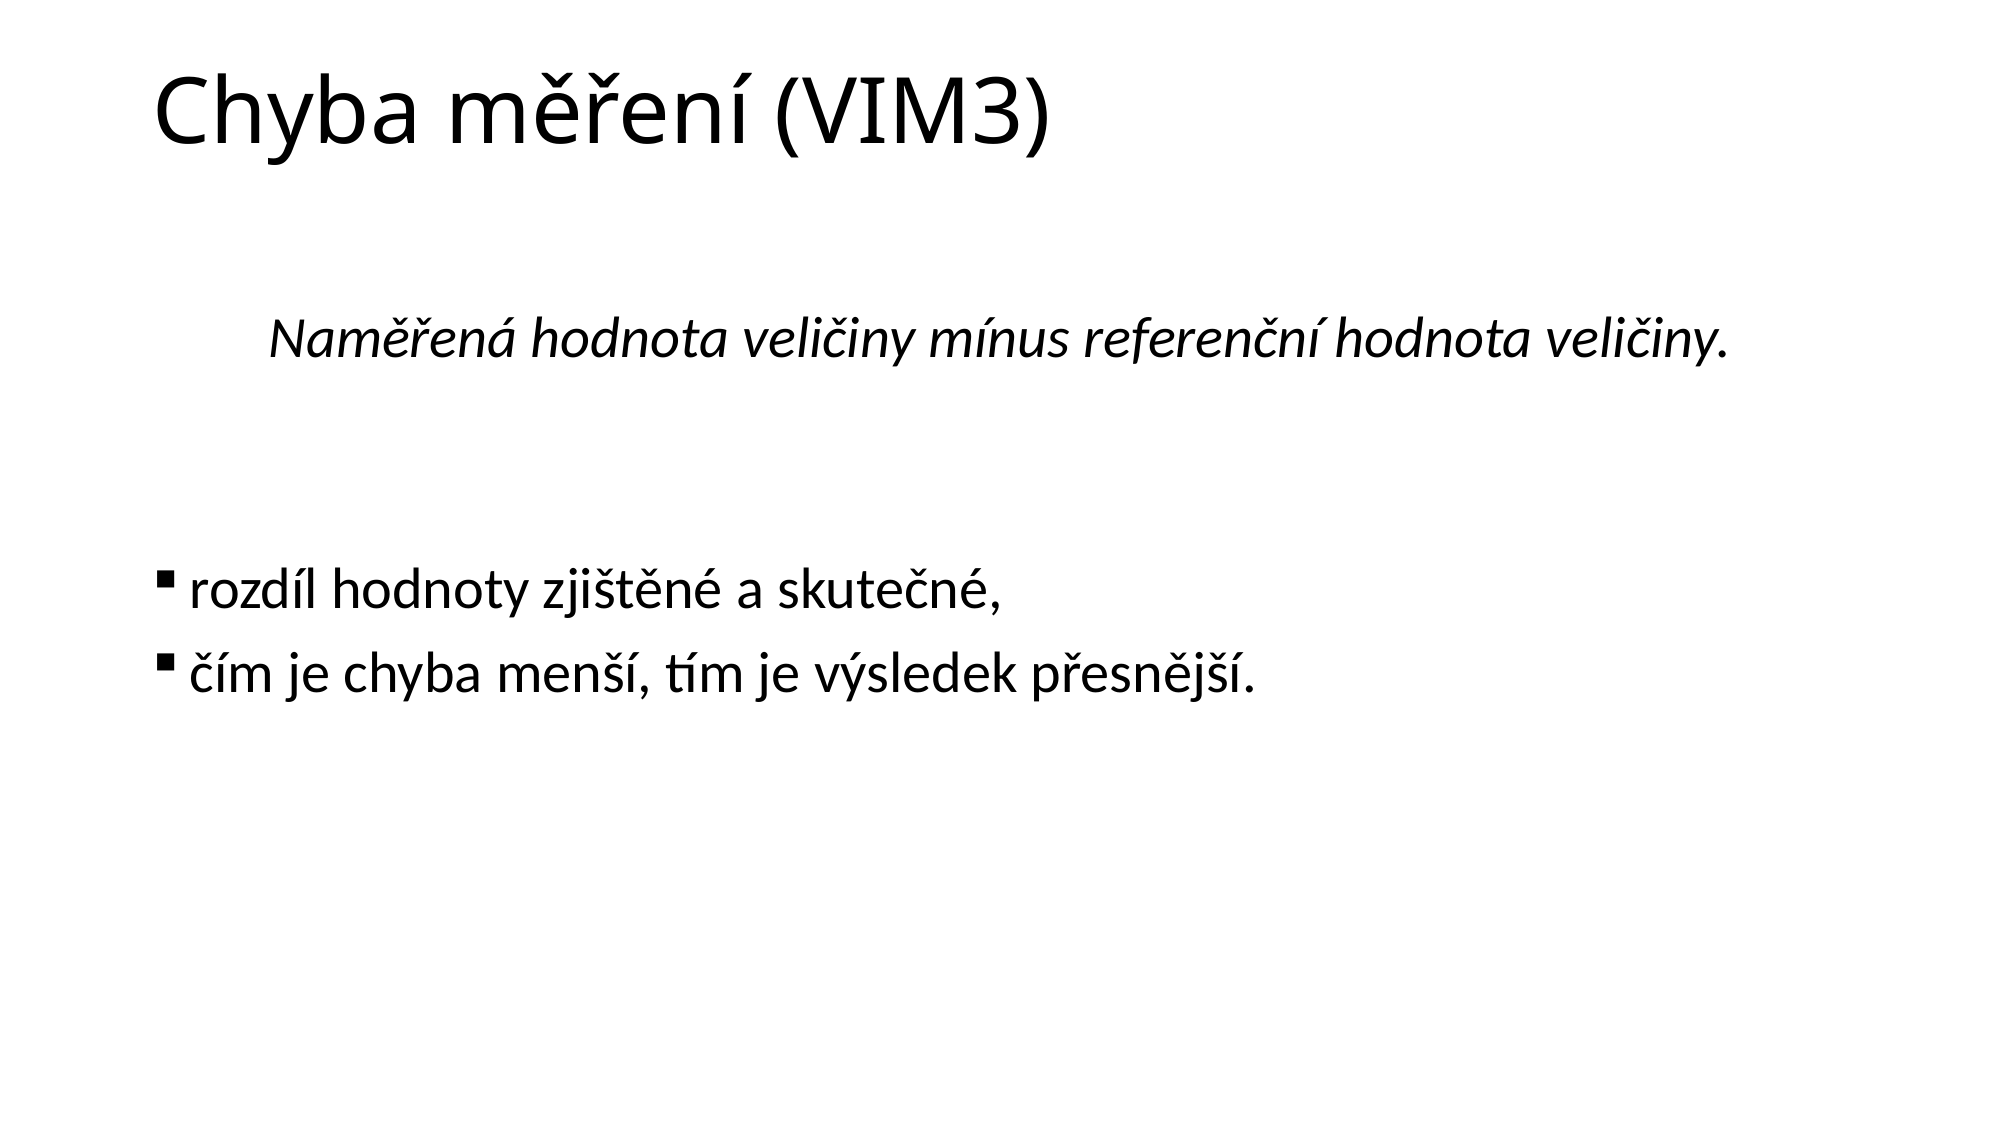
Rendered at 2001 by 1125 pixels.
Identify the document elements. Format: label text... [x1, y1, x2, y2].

title Chyba měření (VIM3) [137, 59, 1863, 278]
list Naměřená hodnota veličiny mínus referenční hodnota veličiny. rozdíl hodnoty zjištěné a skutečné, čím je chyba menší, tím je výsledek přesnější. [137, 299, 1863, 1014]
